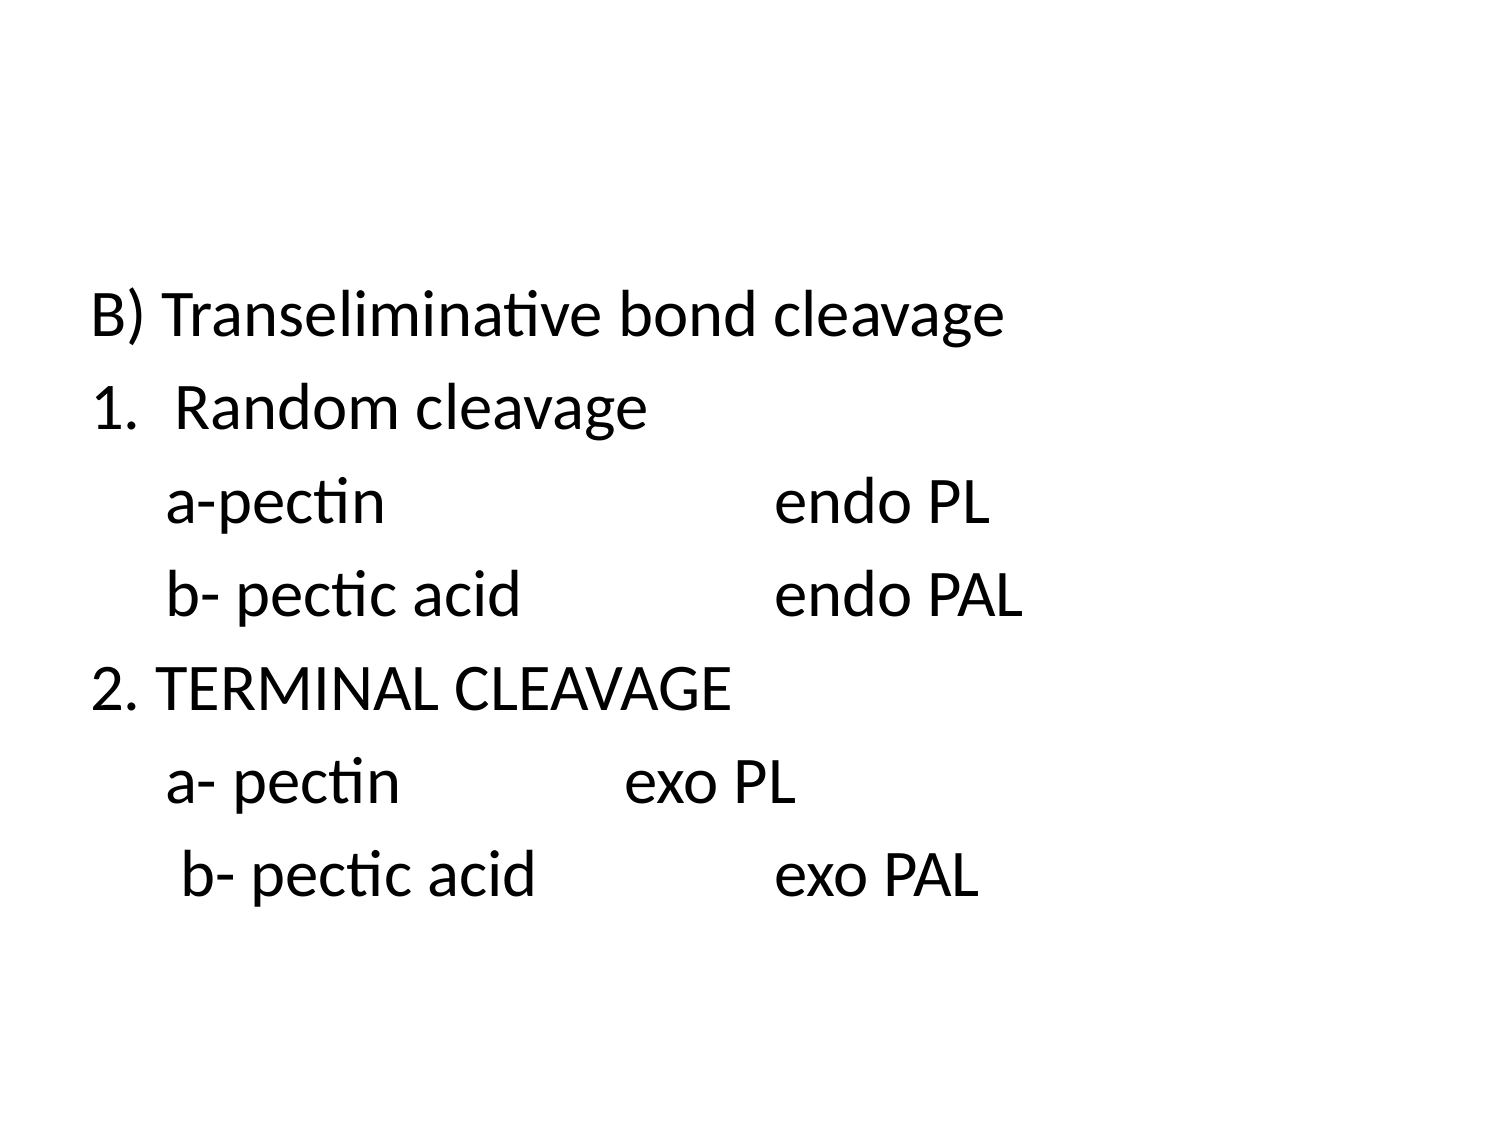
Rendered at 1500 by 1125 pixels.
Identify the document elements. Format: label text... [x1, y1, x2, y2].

list B) Transeliminative bond cleavage Random cleavage a-pectin endo PL b- pectic acid endo PAL 2. TERMINAL CLEAVAGE a- pectin exo PL b- pectic acid exo PAL [75, 262, 1425, 1005]
